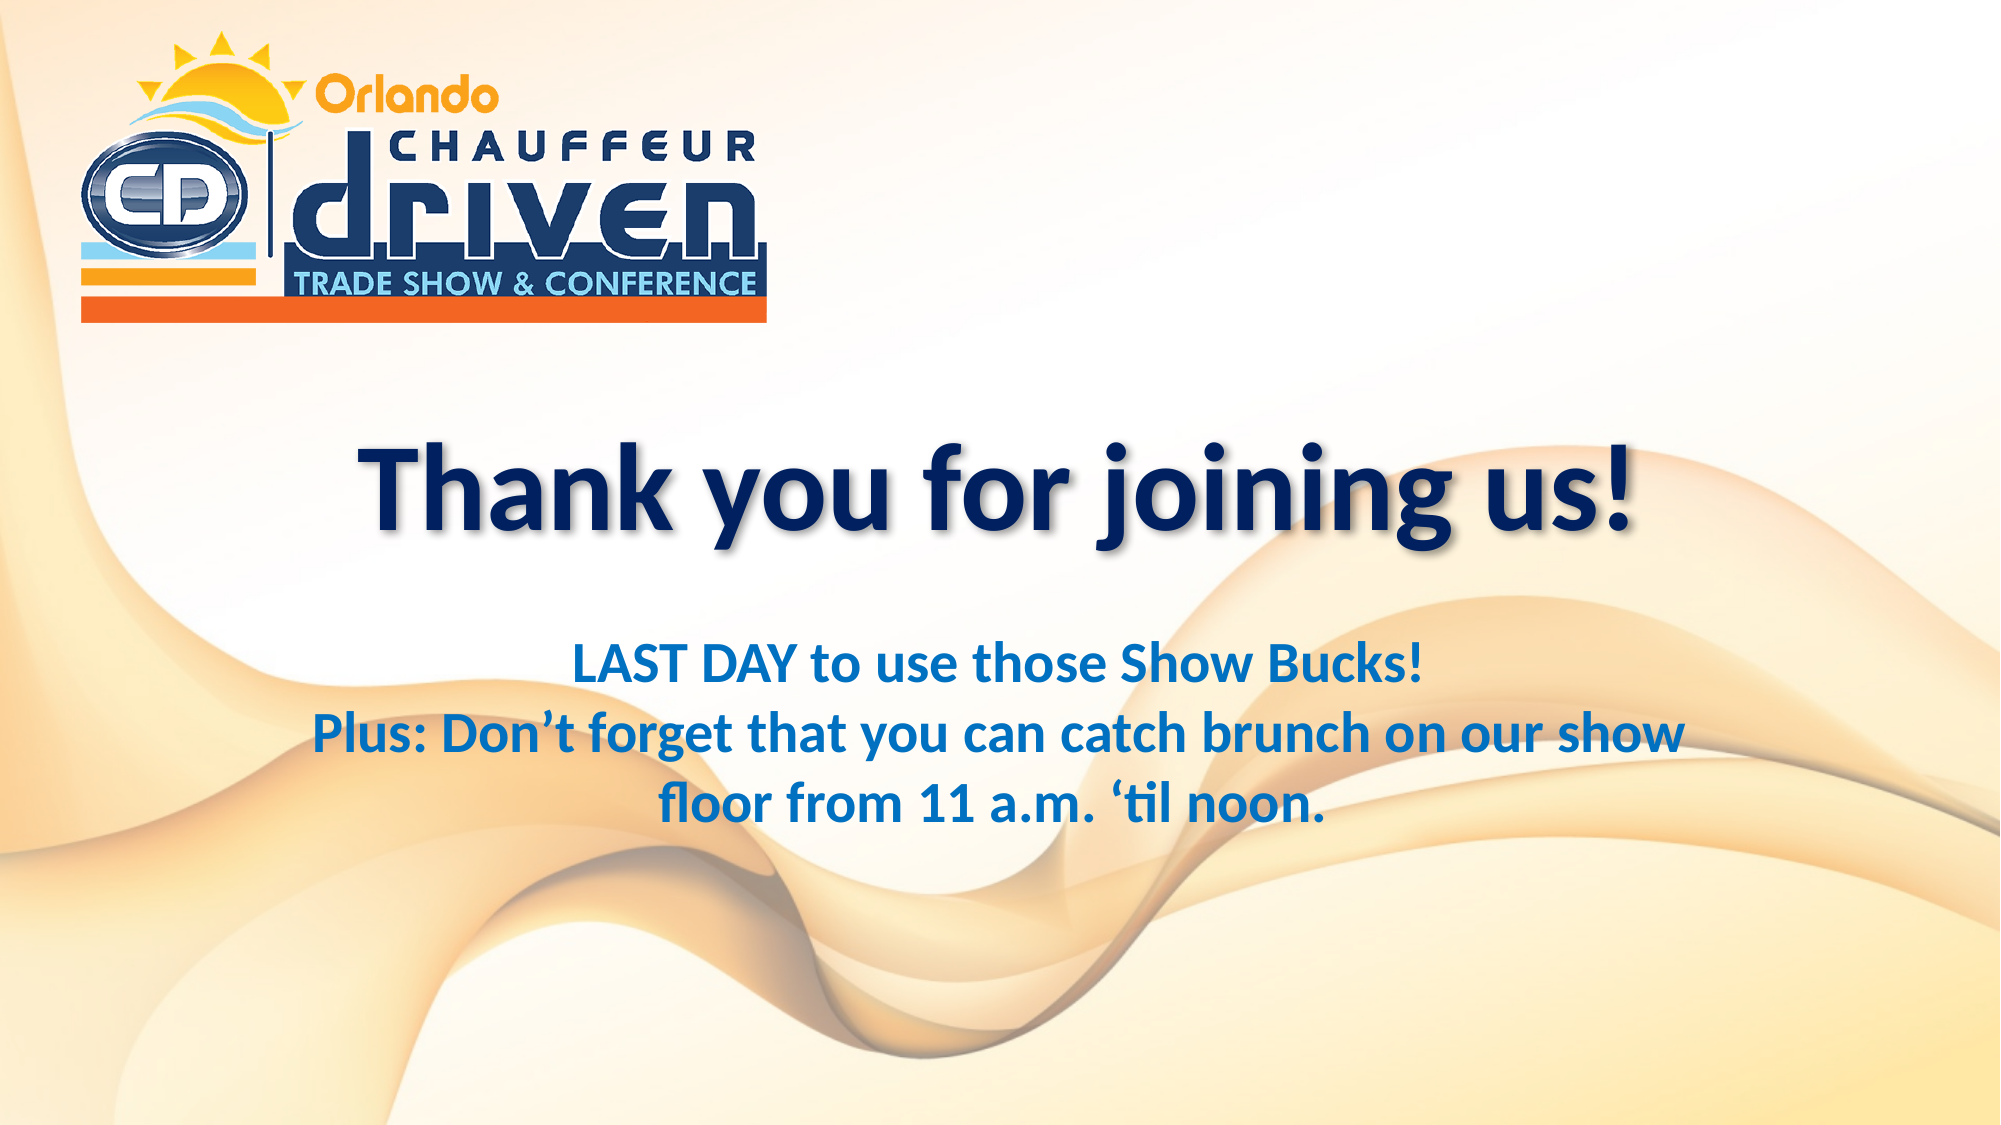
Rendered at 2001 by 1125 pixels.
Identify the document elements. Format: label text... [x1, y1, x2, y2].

text_box Thank you for joining us! [320, 487, 1681, 533]
text_box LAST DAY to use those Show Bucks! Plus: Don’t forget that you can catch brunch on our show floor from 11 a.m. ‘til noon. [249, 616, 1749, 842]
picture [62, 13, 785, 341]
